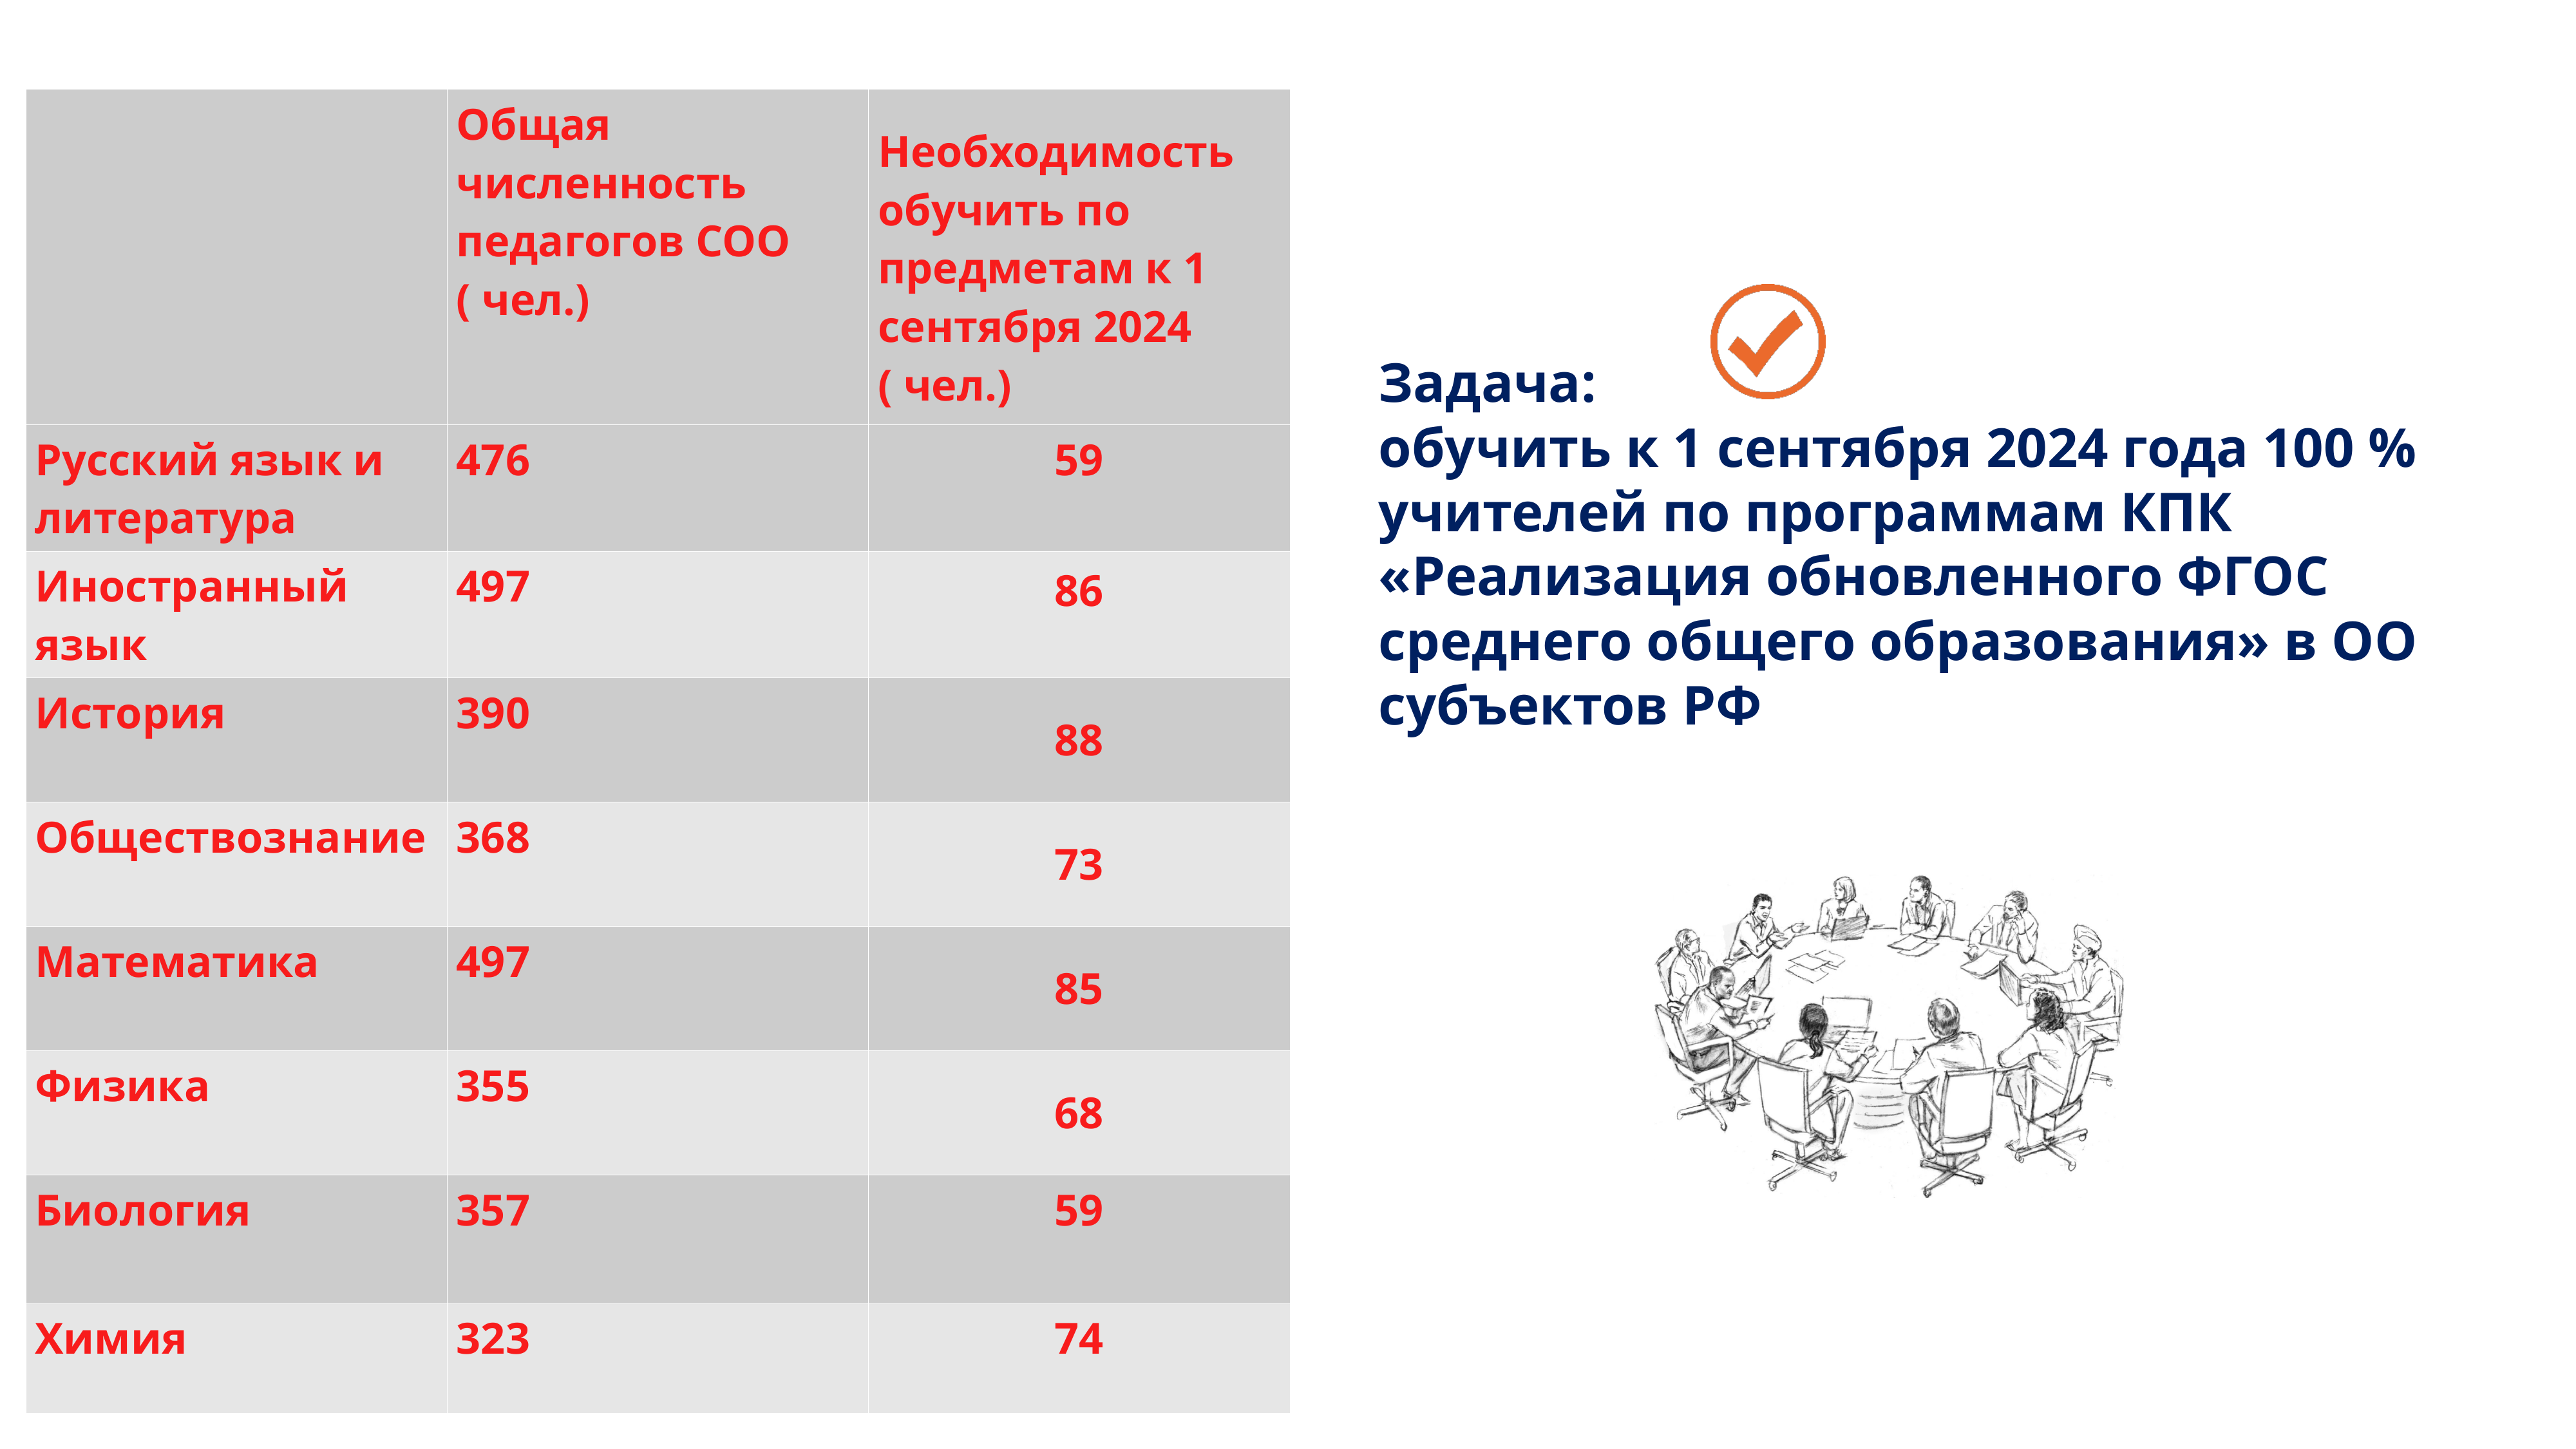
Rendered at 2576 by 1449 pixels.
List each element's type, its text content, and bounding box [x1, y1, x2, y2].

table_cell Русский язык и литература [26, 425, 447, 551]
table_header Необходимость обучить по предметам к 1 сентября 2024 ( чел.) [869, 90, 1290, 424]
table_cell 497 [448, 927, 868, 1050]
table_cell 86 [869, 552, 1290, 677]
table_cell Математика [26, 927, 447, 1050]
table_cell Иностранный язык [26, 552, 447, 677]
table_cell 88 [869, 678, 1290, 802]
picture [1710, 284, 1826, 400]
table_cell 355 [448, 1051, 868, 1175]
table_cell 497 [448, 552, 868, 677]
table_cell 73 [869, 802, 1290, 926]
table_cell Химия [26, 1304, 447, 1413]
table_cell Физика [26, 1051, 447, 1175]
table_header Общая численность педагогов СОО ( чел.) [448, 90, 868, 424]
table_cell 59 [869, 1175, 1290, 1303]
table_cell Обществознание [26, 802, 447, 926]
table_cell 74 [869, 1304, 1290, 1413]
table_cell 59 [869, 425, 1290, 551]
table_cell 476 [448, 425, 868, 551]
table_cell Биология [26, 1175, 447, 1303]
table_cell 85 [869, 927, 1290, 1050]
table_cell История [26, 678, 447, 802]
text_box Задача: обучить к 1 сентября 2024 года 100 % учителей по программам КПК «Реализация обновленного ФГОС среднего общего образования» в ОО субъектов РФ [1368, 228, 2576, 818]
table_header [26, 90, 447, 424]
table_cell 368 [448, 802, 868, 926]
table_cell 323 [448, 1304, 868, 1413]
table_cell 357 [448, 1175, 868, 1303]
table_cell 68 [869, 1051, 1290, 1175]
table_cell 390 [448, 678, 868, 802]
picture [1654, 875, 2125, 1198]
